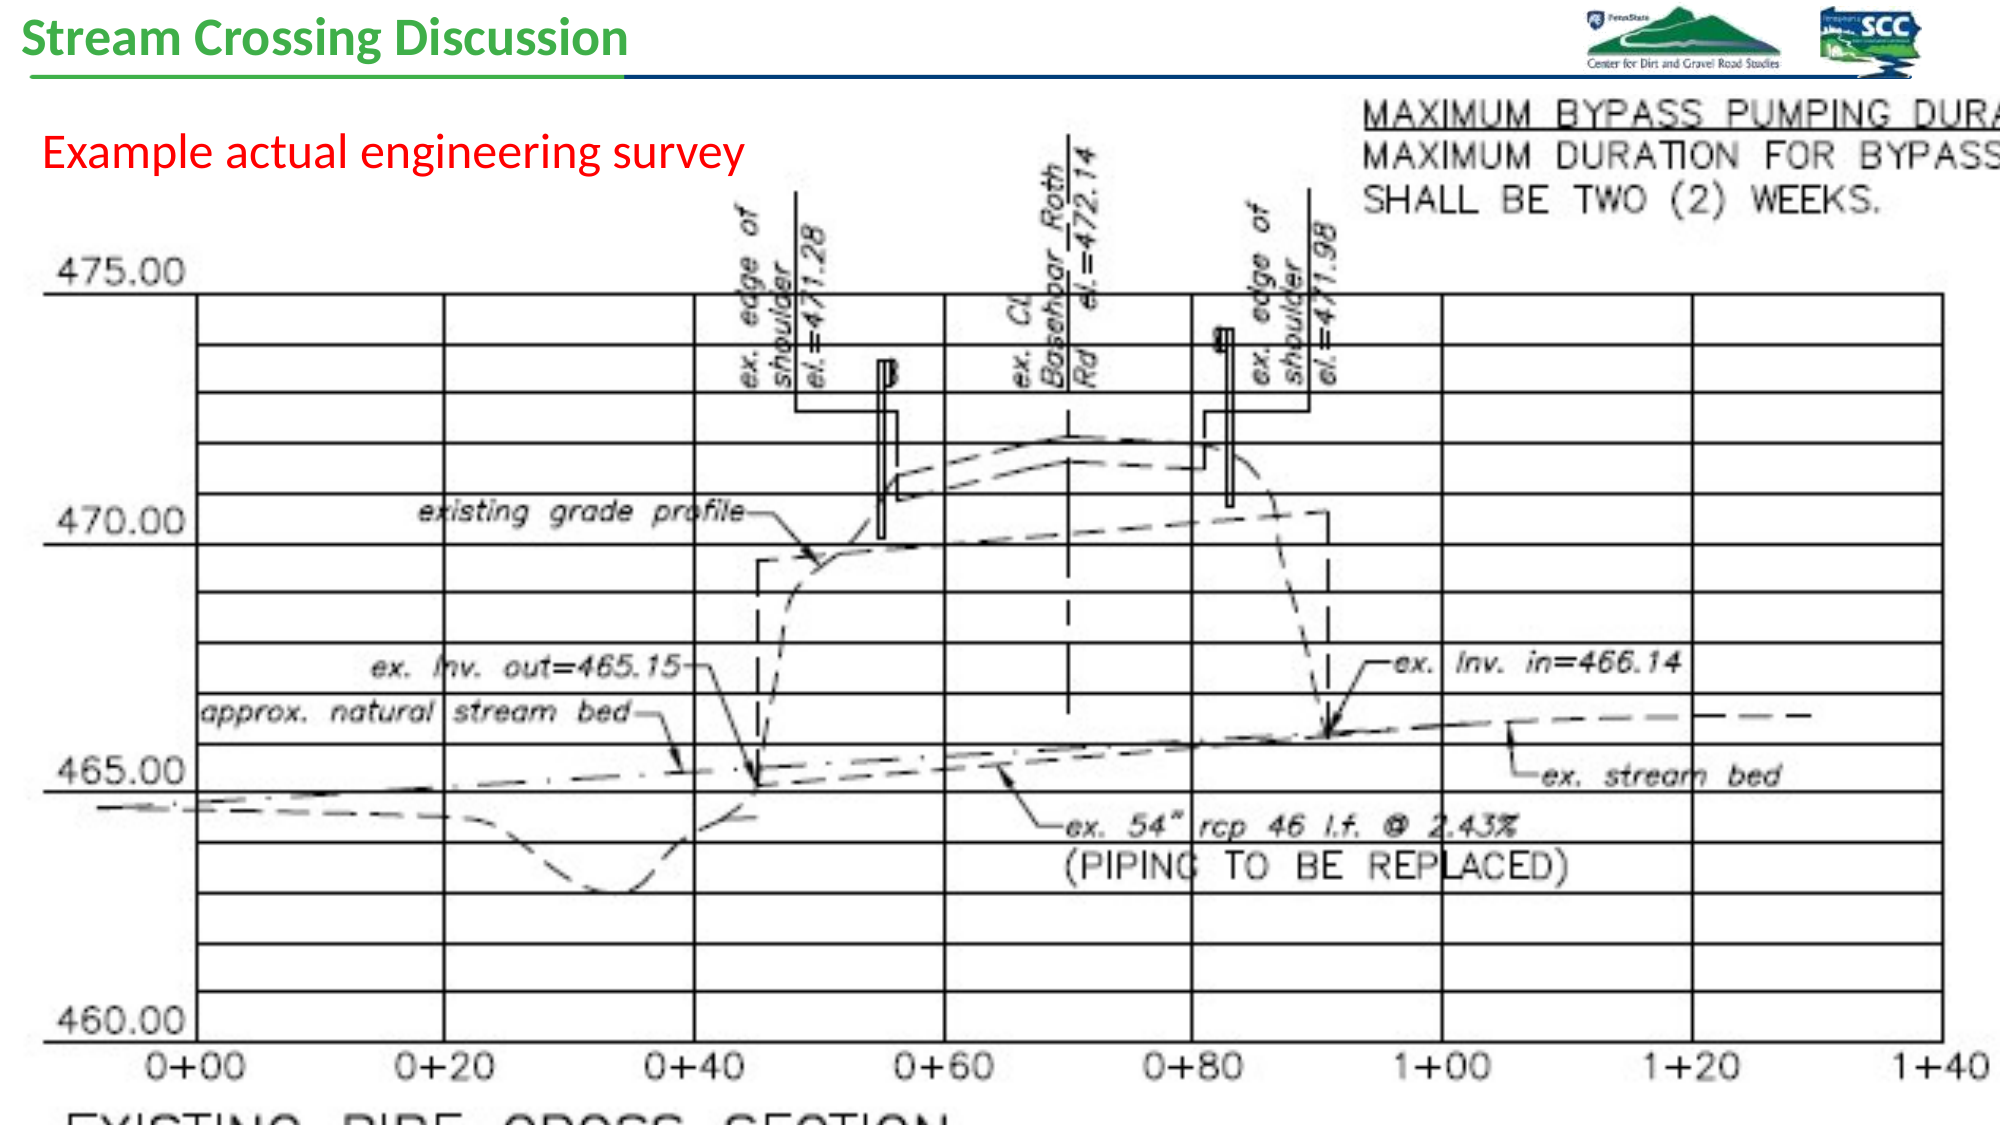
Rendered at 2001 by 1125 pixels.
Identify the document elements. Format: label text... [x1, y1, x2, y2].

picture [23, 0, 1922, 90]
text_box Stream Crossing Discussion [6, 1, 1583, 90]
text_box Stream Crossing Discussion [1782, 1, 1994, 90]
picture [0, 94, 2000, 1125]
